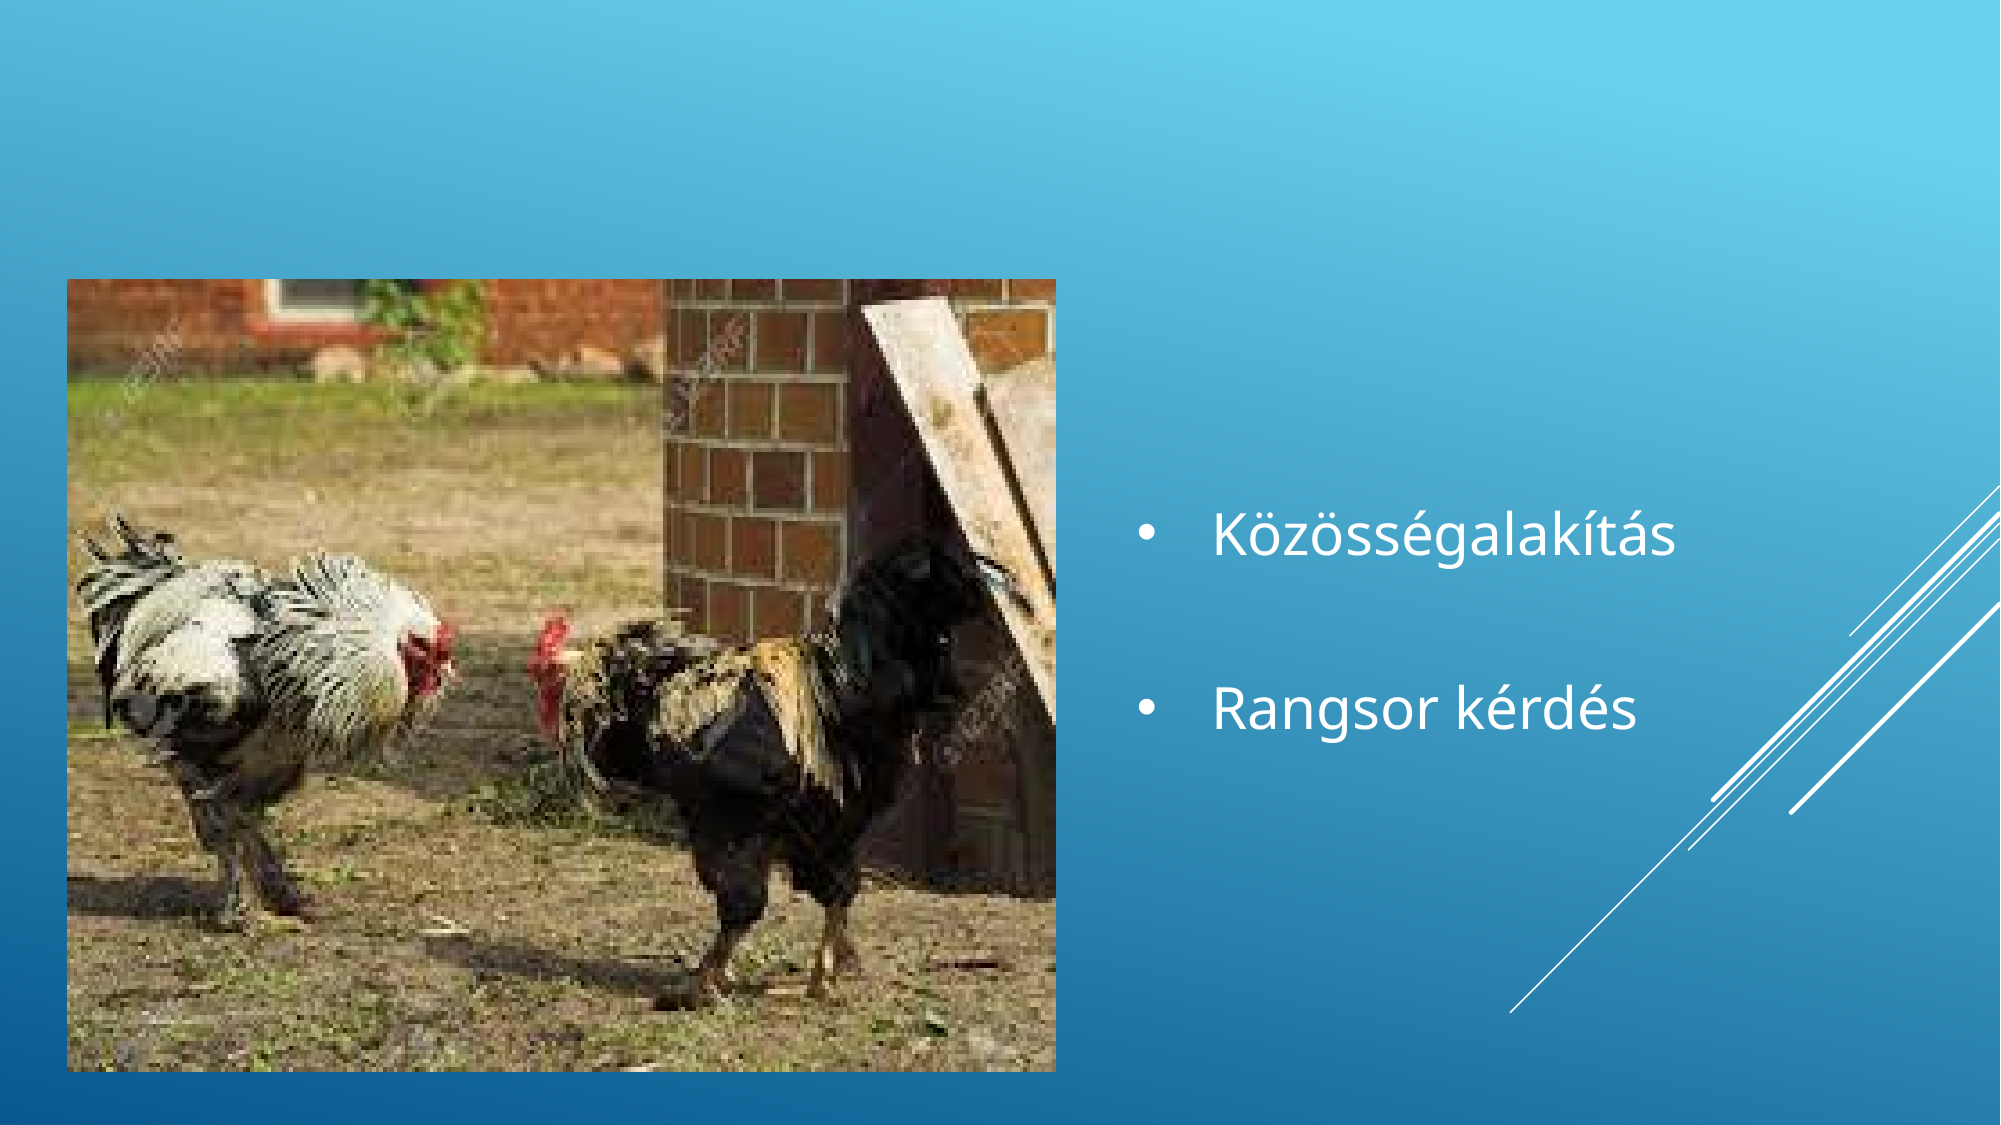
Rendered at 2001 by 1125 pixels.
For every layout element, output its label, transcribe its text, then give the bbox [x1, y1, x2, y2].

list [67, 279, 1057, 1072]
text_box Közösségalakítás Rangsor kérdés [1121, 384, 1847, 749]
